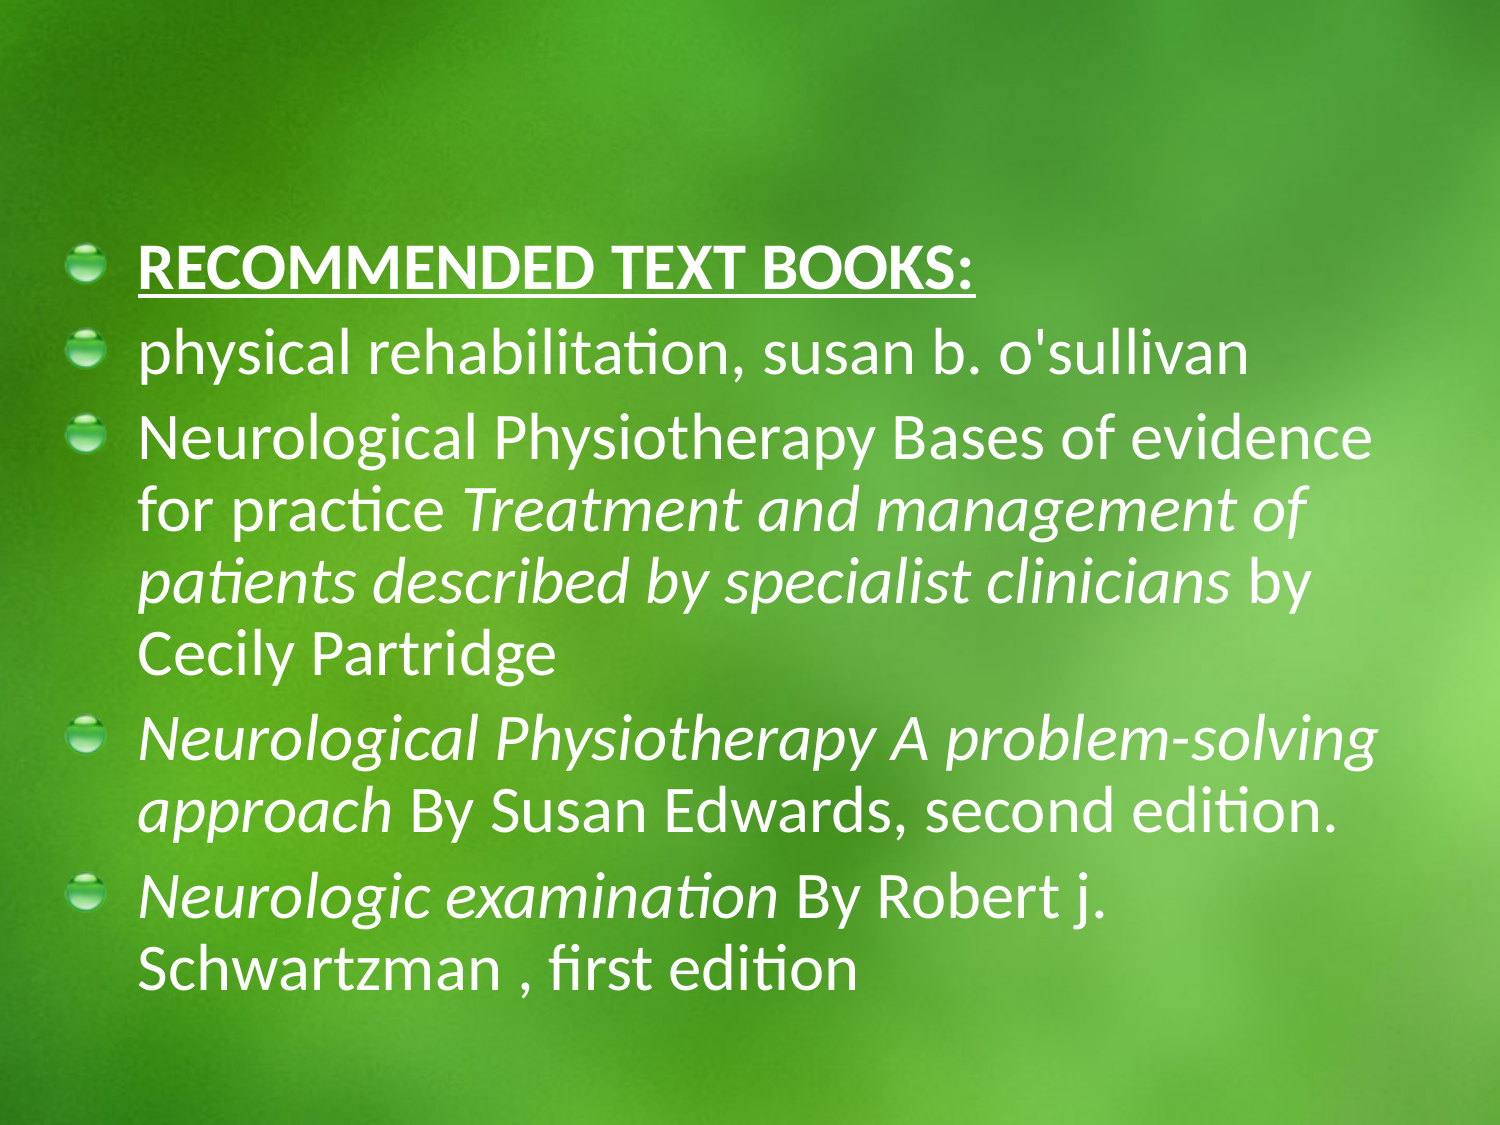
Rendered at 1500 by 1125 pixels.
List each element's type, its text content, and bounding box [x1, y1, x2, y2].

list RECOMMENDED TEXT BOOKS: physical rehabilitation, susan b. o'sullivan Neurological Physiotherapy Bases of evidence for practice Treatment and management of patients described by specialist clinicians by Cecily Partridge Neurological Physiotherapy A problem-solving approach By Susan Edwards, second edition. Neurologic examination By Robert j. Schwartzman , first edition [62, 231, 1438, 1113]
picture [0, 0, 1500, 1125]
